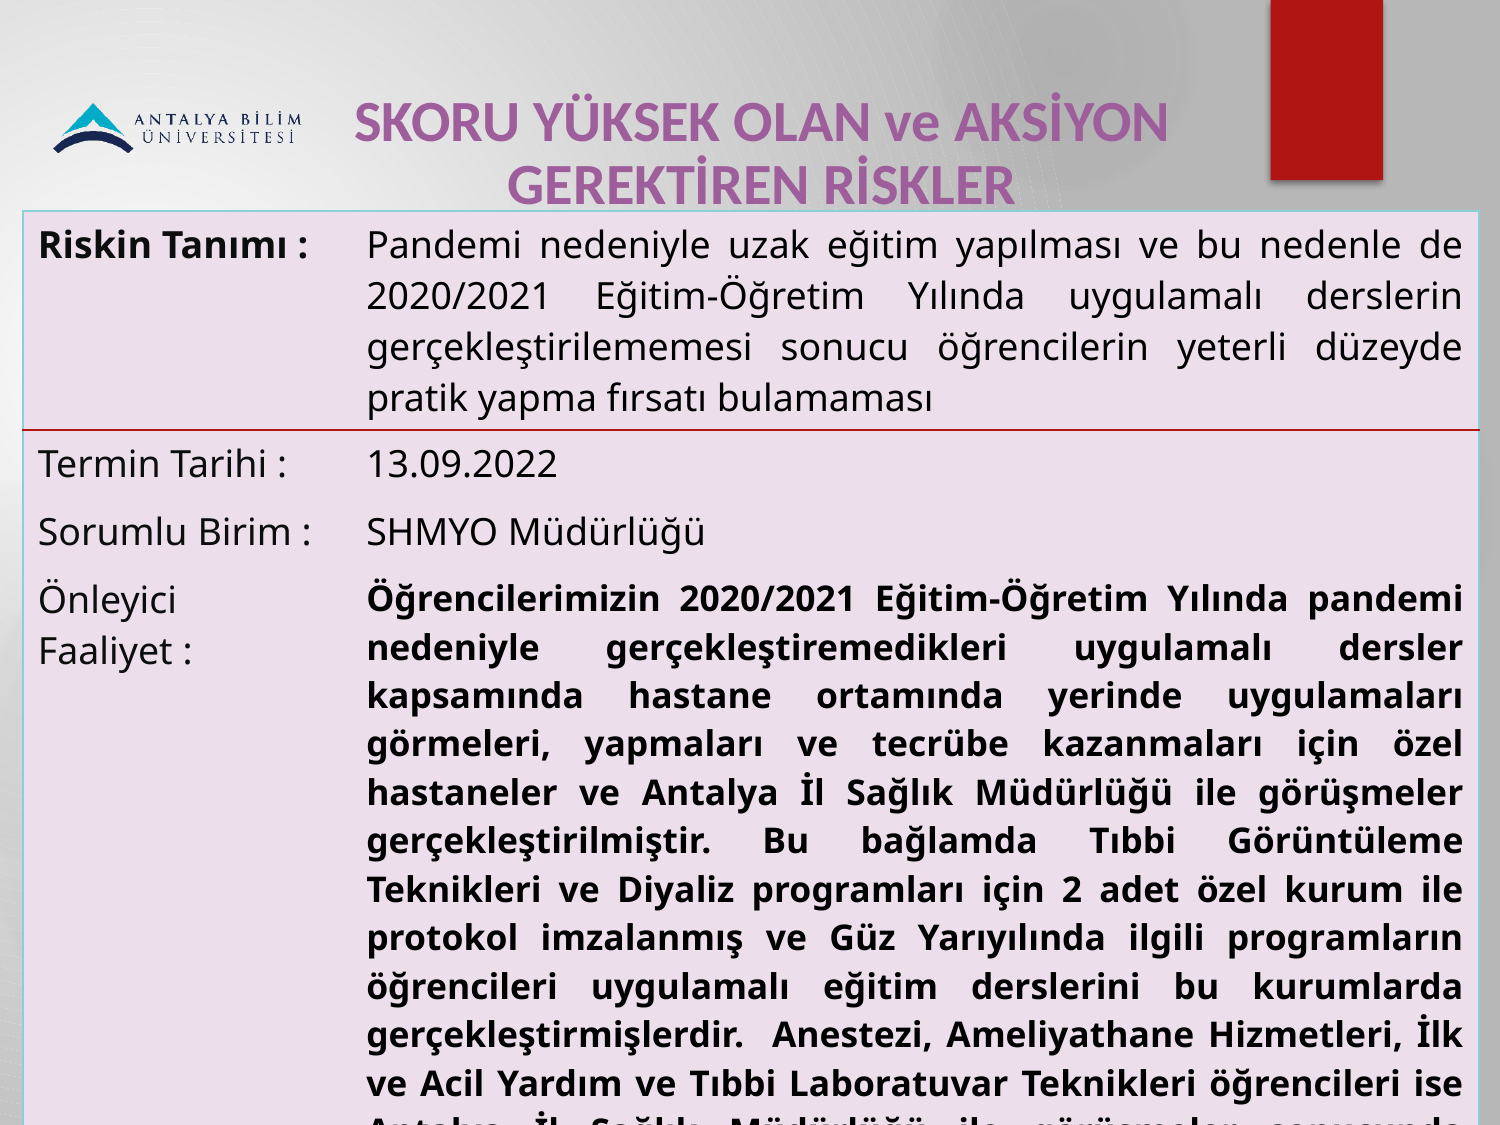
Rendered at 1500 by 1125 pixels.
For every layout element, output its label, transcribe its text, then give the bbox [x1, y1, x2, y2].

table_cell Sorumlu Birim : [24, 498, 351, 566]
table_cell Termin Tarihi : [24, 431, 351, 498]
picture [52, 101, 302, 155]
text_box SKORU YÜKSEK OLAN ve AKSİYON GEREKTİREN RİSKLER [330, 86, 1195, 210]
table_cell Önleyici Faaliyet : [24, 566, 351, 1125]
table_cell Öğrencilerimizin 2020/2021 Eğitim-Öğretim Yılında pandemi nedeniyle gerçekleştiremedikleri uygulamalı dersler kapsamında hastane ortamında yerinde uygulamaları görmeleri, yapmaları ve tecrübe kazanmaları için özel hastaneler ve Antalya İl Sağlık Müdürlüğü ile görüşmeler gerçekleştirilmiştir. Bu bağlamda Tıbbi Görüntüleme Teknikleri ve Diyaliz programları için 2 adet özel kurum ile protokol imzalanmış ve Güz Yarıyılında ilgili programların öğrencileri uygulamalı eğitim derslerini bu kurumlarda gerçekleştirmişlerdir. Anestezi, Ameliyathane Hizmetleri, İlk ve Acil Yardım ve Tıbbi Laboratuvar Teknikleri öğrencileri ise Antalya İl Sağlık Müdürlüğü ile görüşmeler sonucunda Antalya Atatürk Devlet Hastanesi, Antalya Eğitim ve Araştırma Hastanesi, Kepez Devlet Hastanesinde ve Antalya İl Ambulans Servis Başhekimliğinde uygulamalı eğitim derslerini Bahar Yarılında gerçekleştireceklerdir. [351, 566, 1478, 1125]
table_header Pandemi nedeniyle uzak eğitim yapılması ve bu nedenle de 2020/2021 Eğitim-Öğretim Yılında uygulamalı derslerin gerçekleştirilememesi sonucu öğrencilerin yeterli düzeyde pratik yapma fırsatı bulamaması [351, 212, 1478, 429]
table_cell SHMYO Müdürlüğü [351, 498, 1478, 566]
table_header Riskin Tanımı : [24, 212, 351, 429]
table_cell 13.09.2022 [351, 431, 1478, 498]
